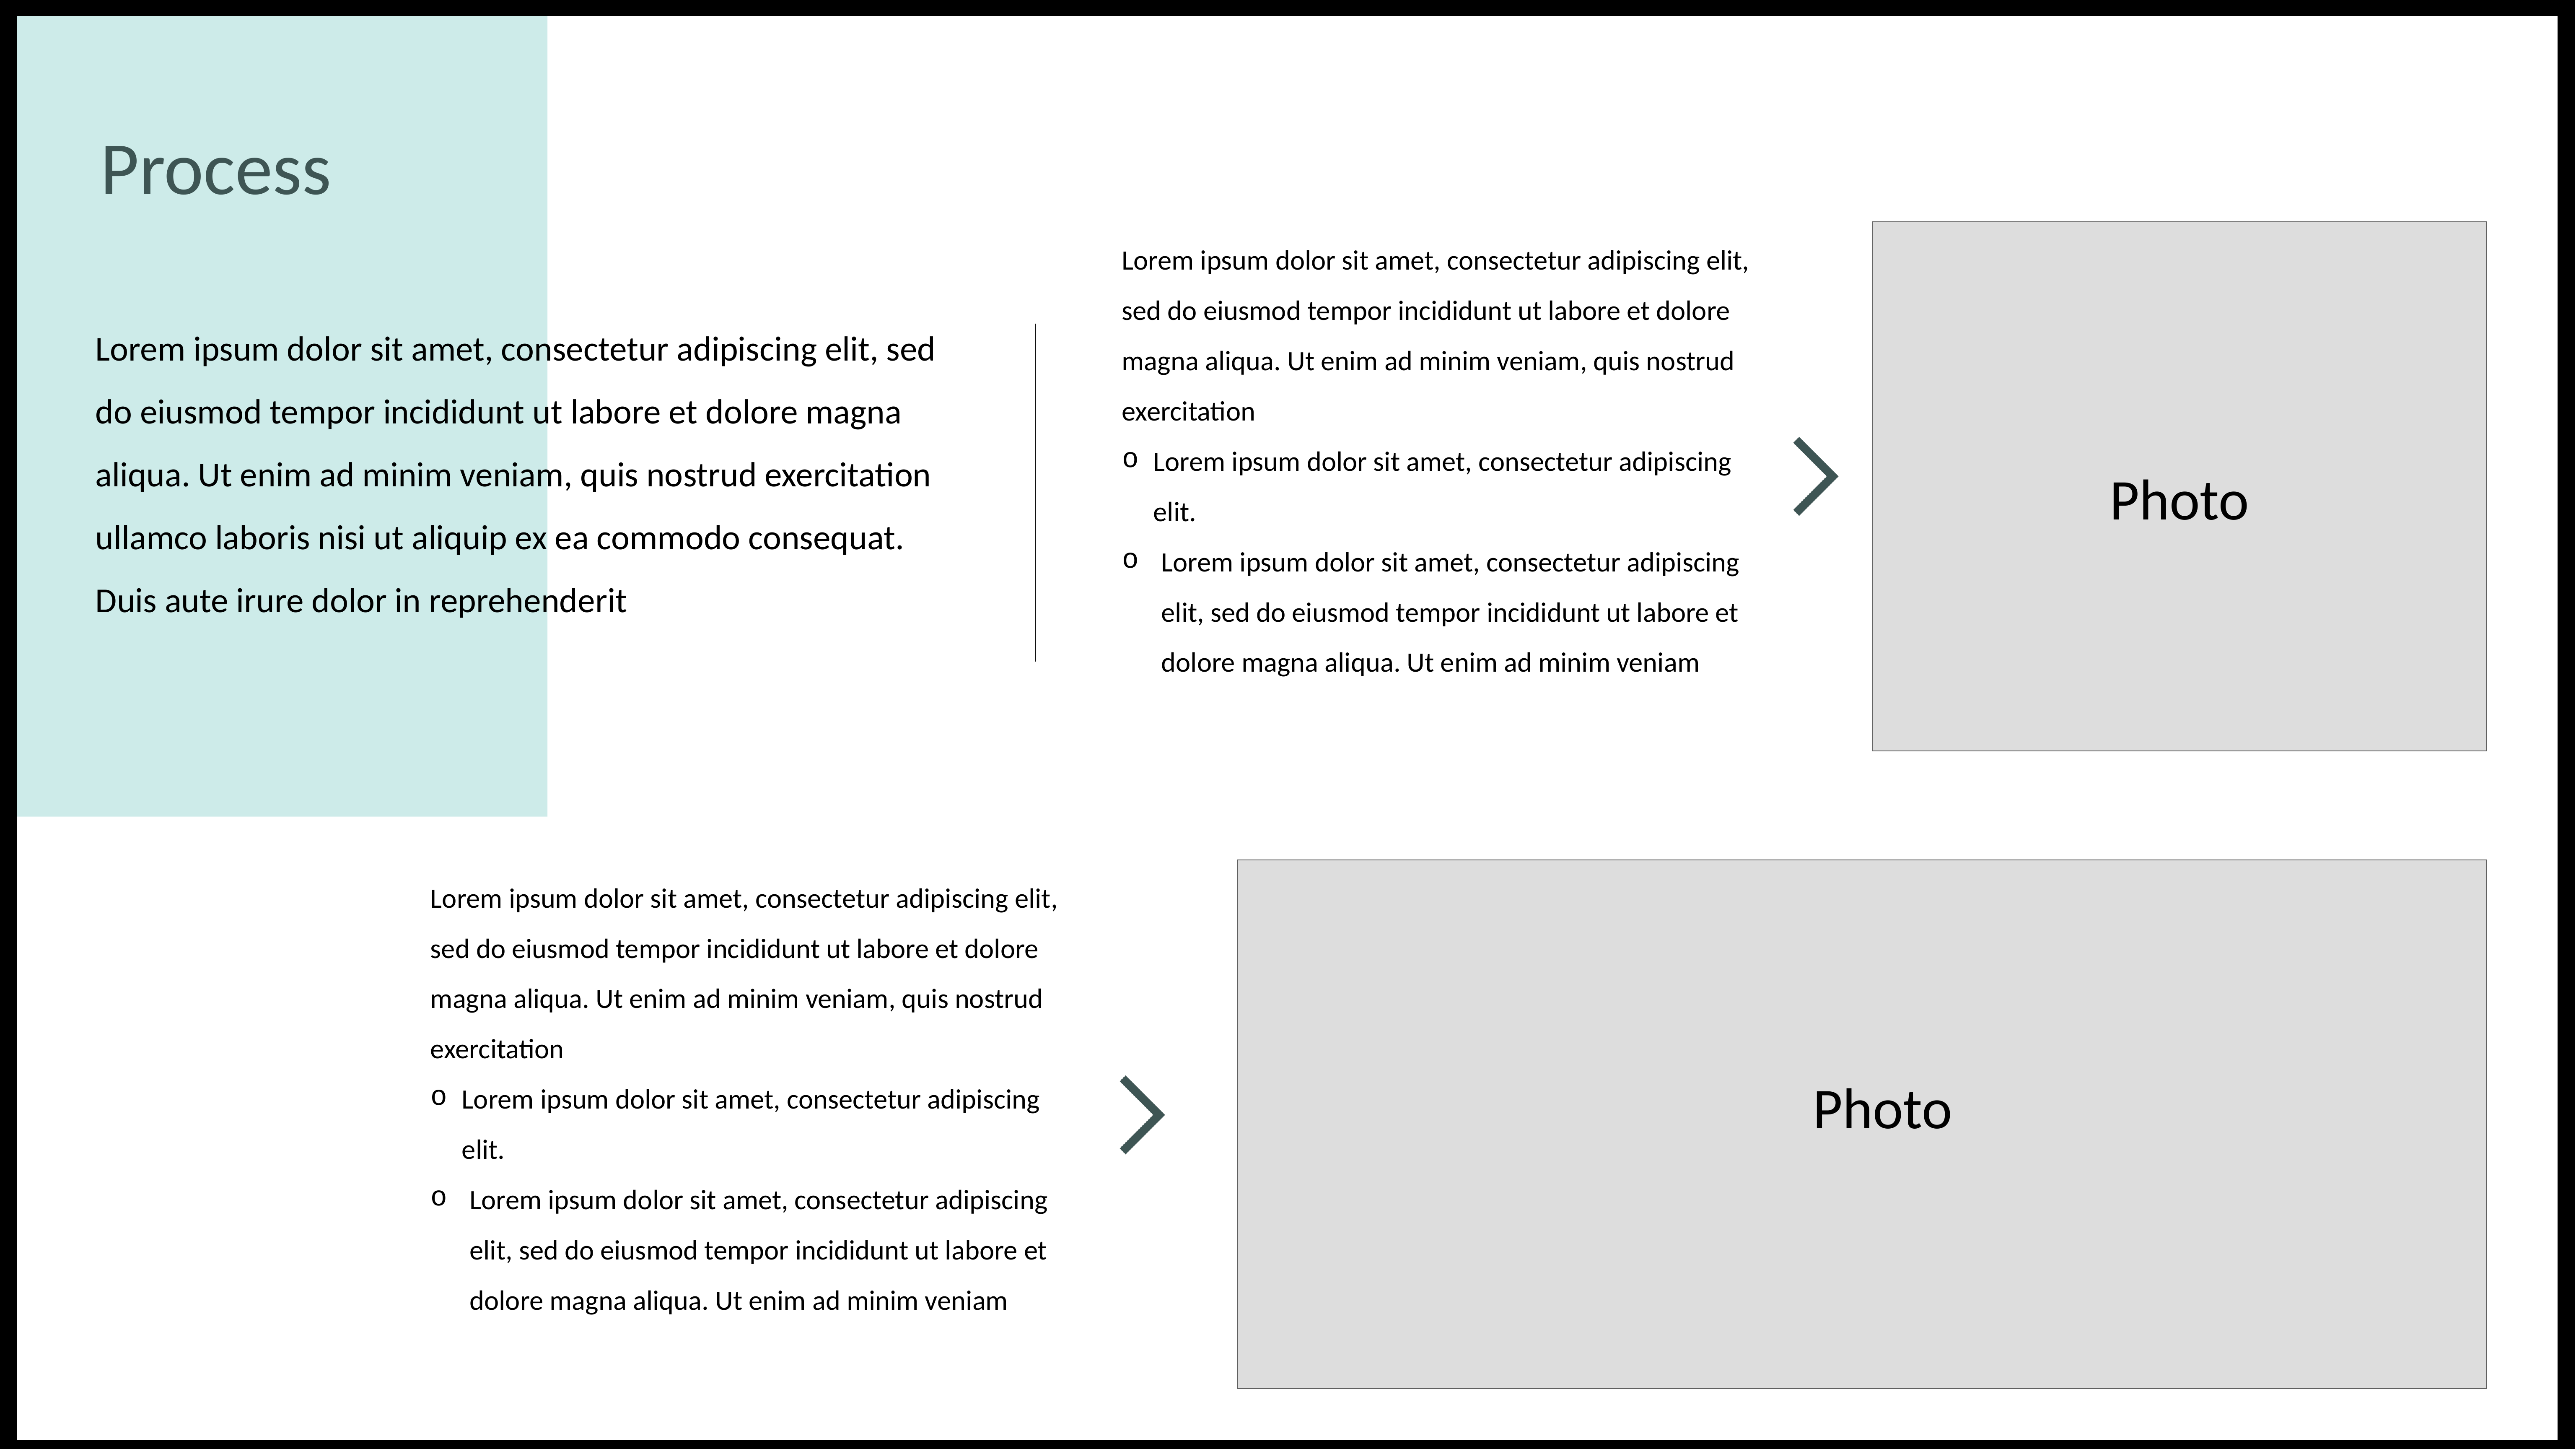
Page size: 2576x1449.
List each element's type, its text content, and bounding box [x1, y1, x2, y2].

text_box Lorem ipsum dolor sit amet, consectetur adipiscing elit, sed do eiusmod tempor incididunt ut labore et dolore magna aliqua. Ut enim ad minim veniam, quis nostrud exercitation ullamco laboris nisi ut aliquip ex ea commodo consequat. Duis aute irure dolor in reprehenderit [89, 301, 969, 622]
text_box Lorem ipsum dolor sit amet, consectetur adipiscing elit, sed do eiusmod tempor incididunt ut labore et dolore magna aliqua. Ut enim ad minim veniam, quis nostrud exercitation Lorem ipsum dolor sit amet, consectetur adipiscing elit. Lorem ipsum dolor sit amet, consectetur adipiscing elit, sed do eiusmod tempor incididunt ut labore et dolore magna aliqua. Ut enim ad minim veniam [1116, 222, 1767, 681]
picture [1749, 409, 1883, 543]
text_box Lorem ipsum dolor sit amet, consectetur adipiscing elit, sed do eiusmod tempor incididunt ut labore et dolore magna aliqua. Ut enim ad minim veniam, quis nostrud exercitation Lorem ipsum dolor sit amet, consectetur adipiscing elit. Lorem ipsum dolor sit amet, consectetur adipiscing elit, sed do eiusmod tempor incididunt ut labore et dolore magna aliqua. Ut enim ad minim veniam [424, 860, 1075, 1319]
text_box Process [94, 116, 1011, 213]
text_box [8, 7, 2566, 1449]
text_box Photo [1556, 1067, 2210, 1143]
text_box [1872, 221, 2487, 459]
text_box Photo [1883, 459, 2487, 534]
picture [1075, 1048, 1209, 1182]
text_box [1237, 860, 2487, 1389]
text_box [1872, 534, 2487, 751]
